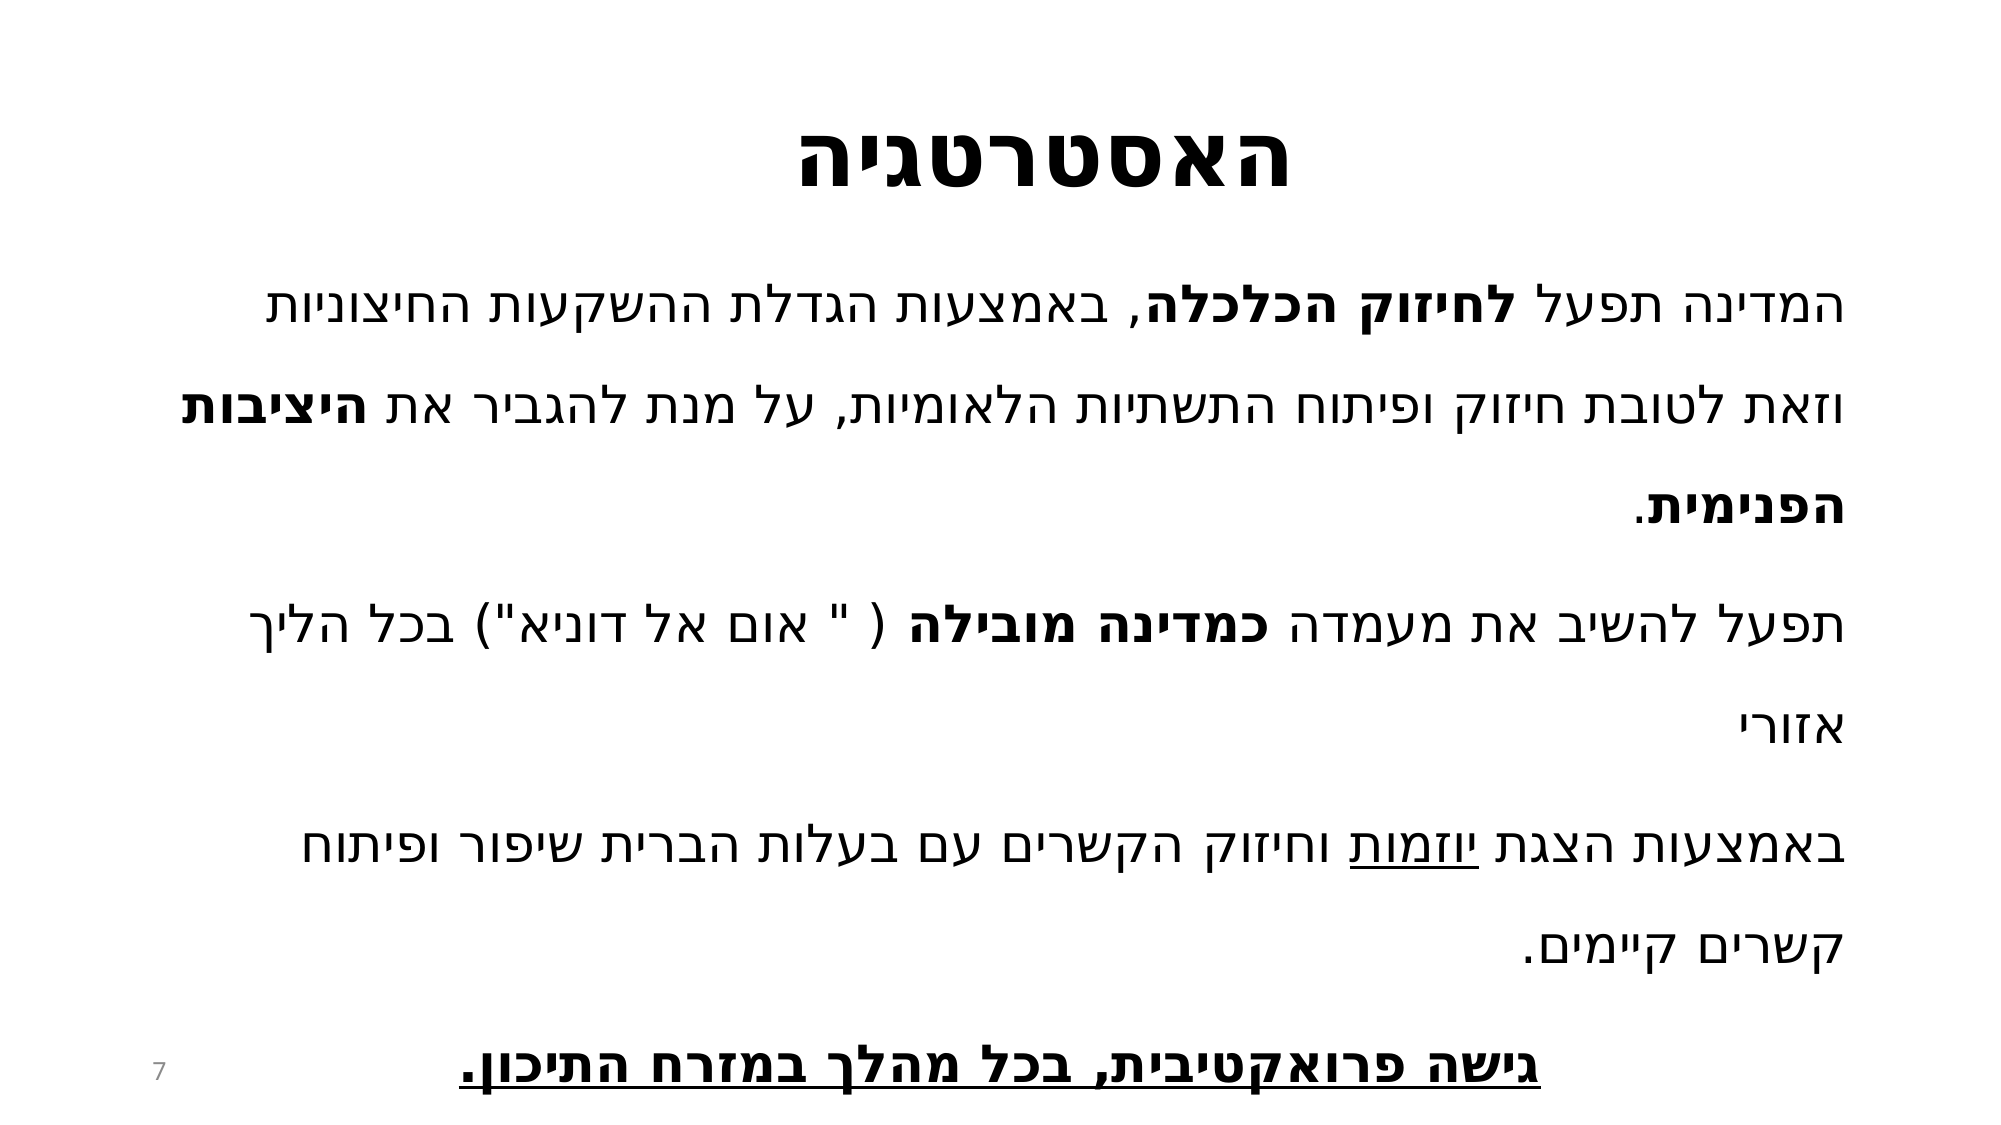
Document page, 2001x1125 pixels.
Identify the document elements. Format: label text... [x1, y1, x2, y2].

slide_number 7 [137, 1042, 588, 1103]
title האסטרטגיה [182, 48, 1908, 266]
list המדינה תפעל לחיזוק הכלכלה, באמצעות הגדלת ההשקעות החיצוניות וזאת לטובת חיזוק ופיתוח התשתיות הלאומיות, על מנת להגביר את היציבות הפנימית. תפעל להשיב את מעמדה כמדינה מובילה ( " אום אל דוניא") בכל הליך אזורי באמצעות הצגת יוזמות וחיזוק הקשרים עם בעלות הברית שיפור ופיתוח קשרים קיימים. גישה פרואקטיבית, בכל מהלך במזרח התיכון. [137, 224, 1863, 1103]
